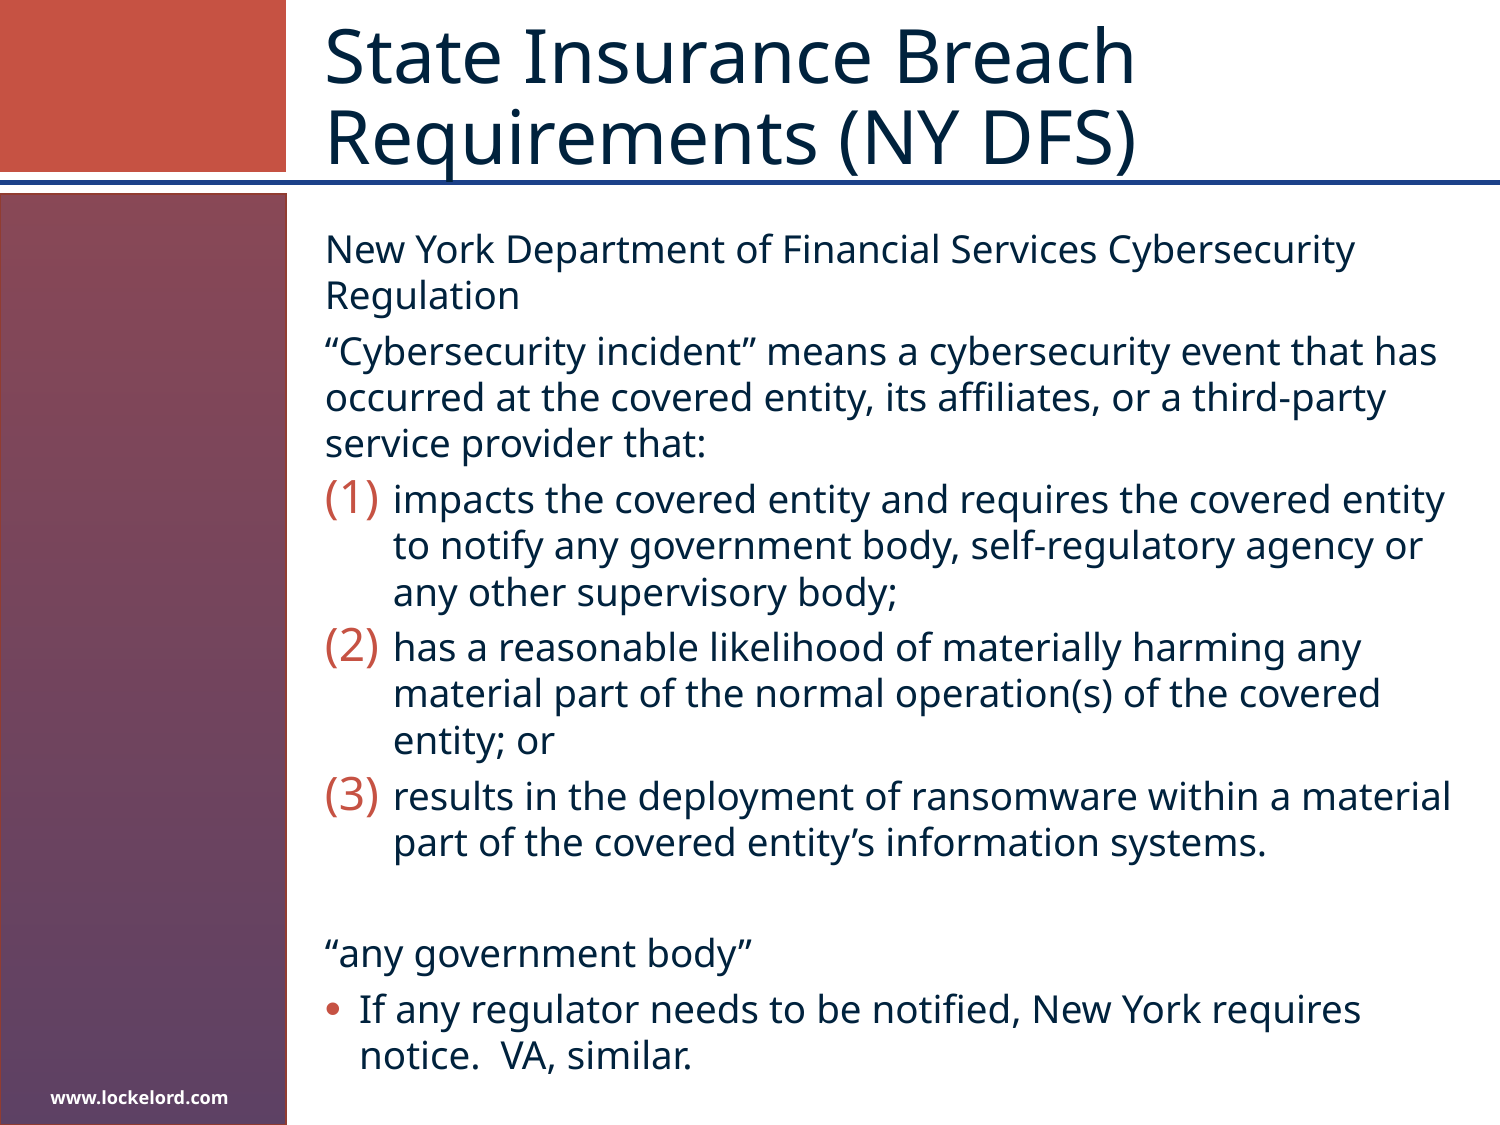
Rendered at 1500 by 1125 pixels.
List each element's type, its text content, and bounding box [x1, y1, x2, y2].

title State Insurance Breach Requirements (NY DFS) [324, 18, 1475, 182]
list New York Department of Financial Services Cybersecurity Regulation “Cybersecurity incident” means a cybersecurity event that has occurred at the covered entity, its affiliates, or a third-party service provider that: impacts the covered entity and requires the covered entity to notify any government body, self-regulatory agency or any other supervisory body; has a reasonable likelihood of materially harming any material part of the normal operation(s) of the covered entity; or results in the deployment of ransomware within a material part of the covered entity’s information systems. “any government body” If any regulator needs to be notified, New York requires notice. VA, similar. [324, 224, 1475, 1088]
